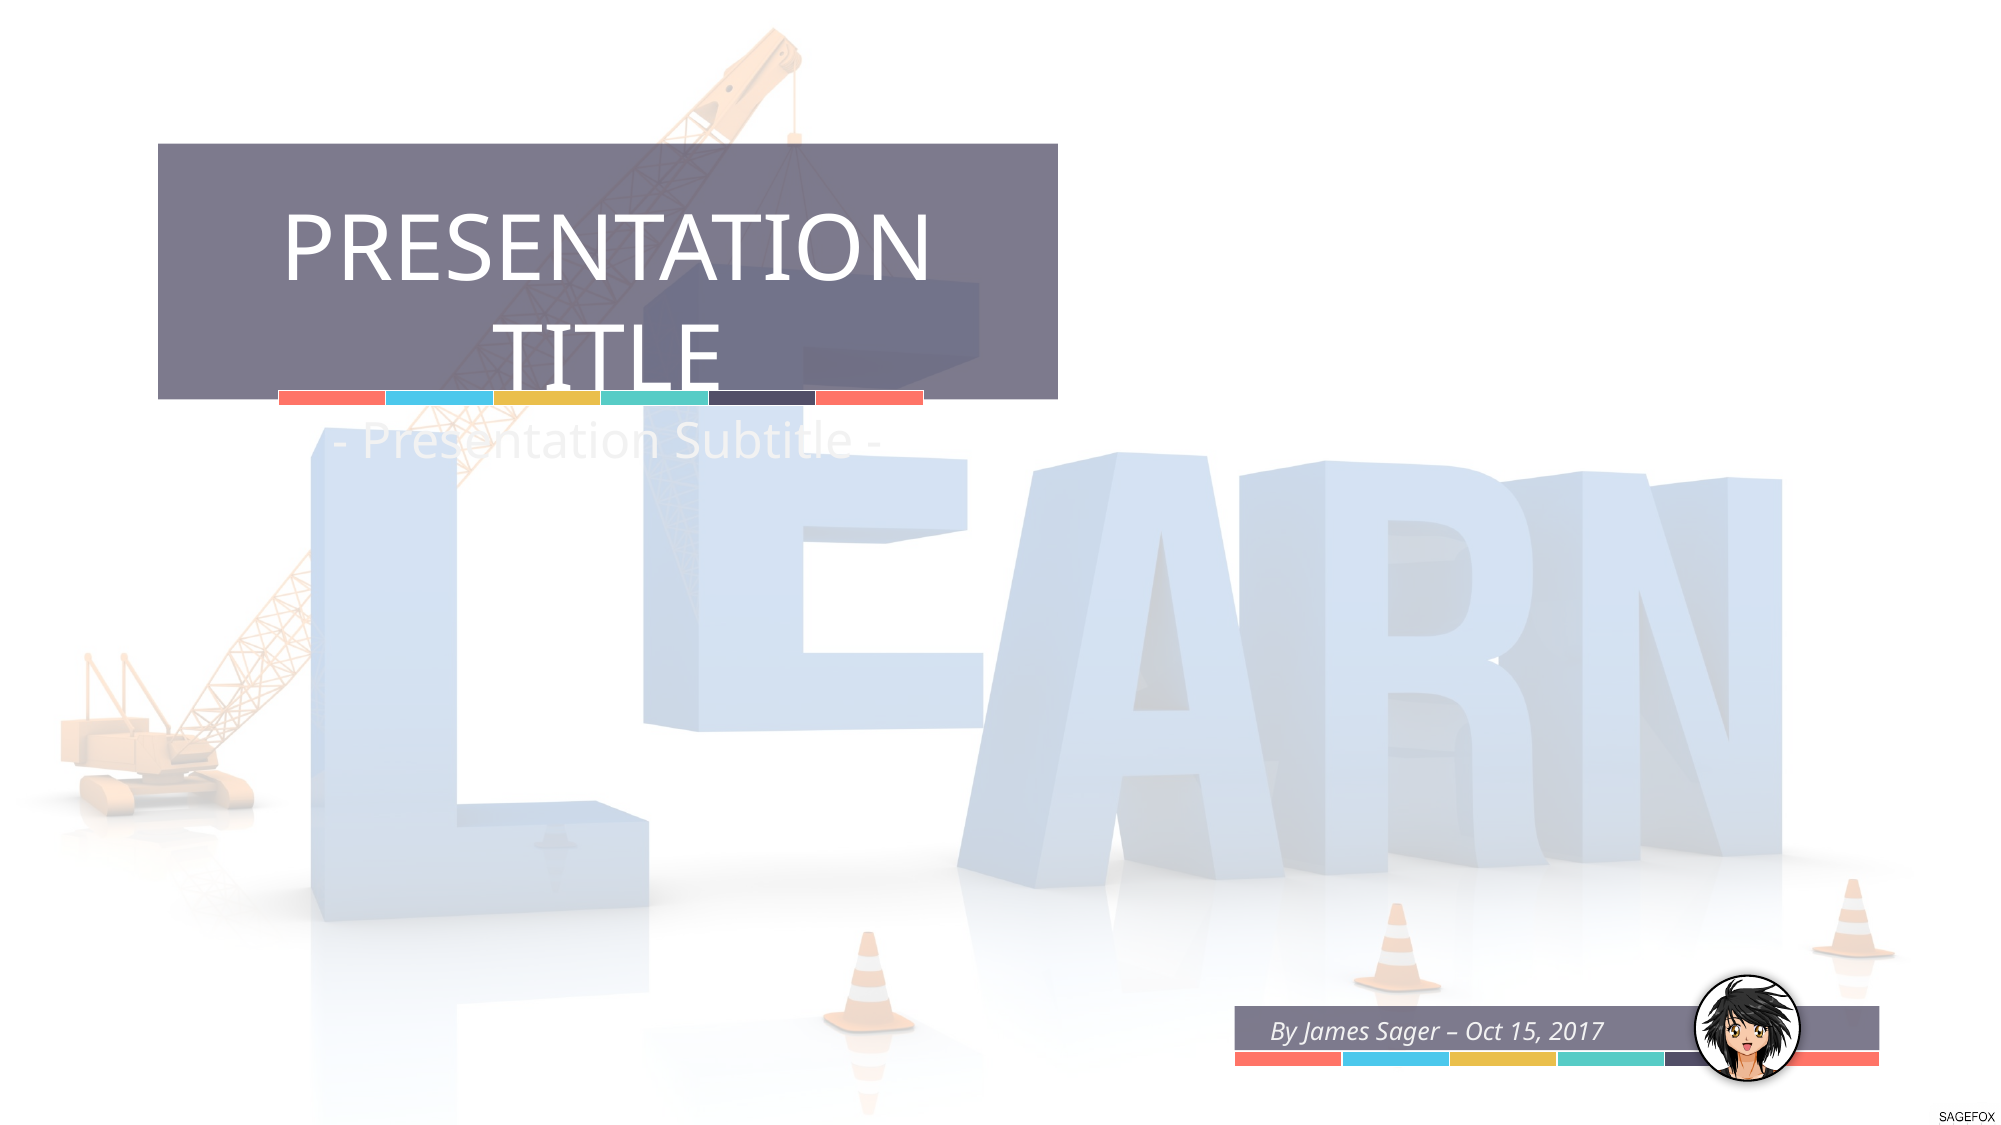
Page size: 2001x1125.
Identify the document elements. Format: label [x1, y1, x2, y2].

text_box [278, 390, 924, 406]
text_box [157, 143, 1059, 480]
picture [1936, 1111, 1997, 1125]
text_box [1234, 975, 1880, 1081]
